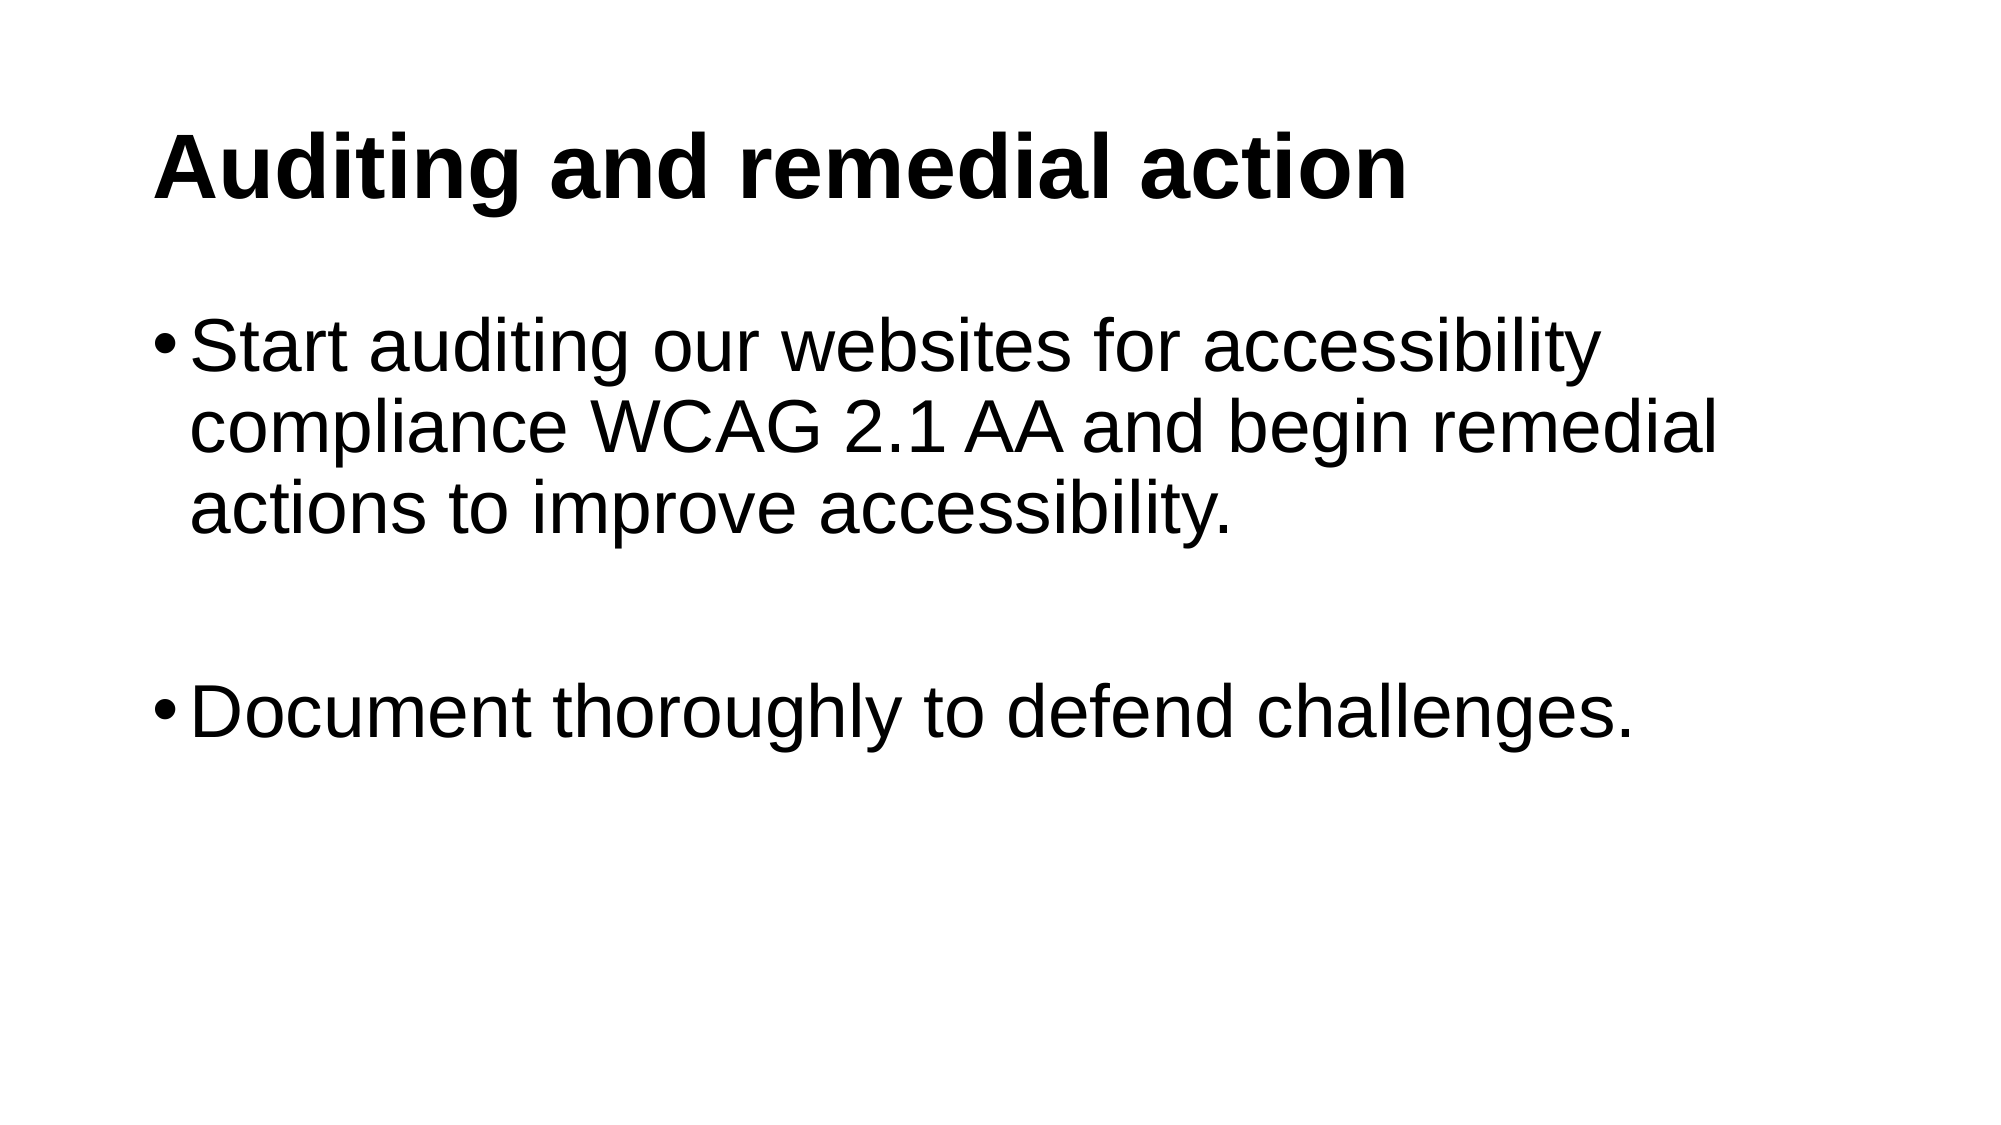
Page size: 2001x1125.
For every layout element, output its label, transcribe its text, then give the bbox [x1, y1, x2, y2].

list Start auditing our websites for accessibility compliance WCAG 2.1 AA and begin remedial actions to improve accessibility. Document thoroughly to defend challenges. [137, 299, 1863, 1014]
title Auditing and remedial action [137, 59, 1863, 278]
